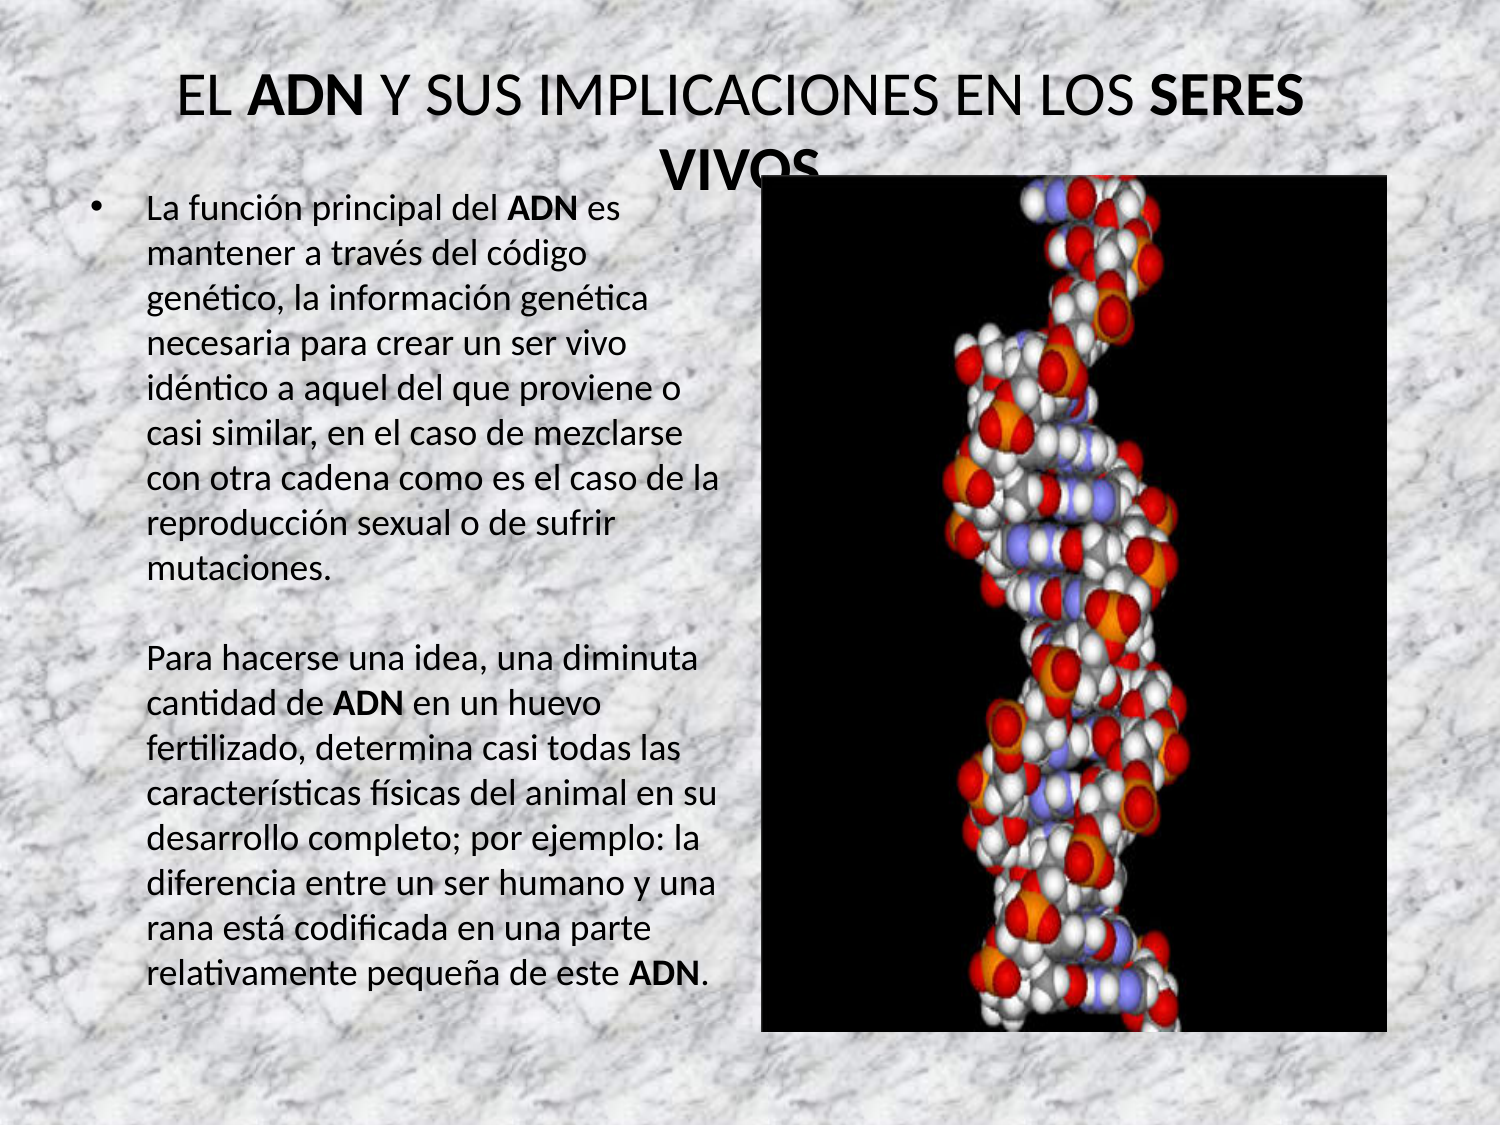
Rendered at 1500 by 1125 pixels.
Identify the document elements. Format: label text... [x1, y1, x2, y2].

list La función principal del ADN es mantener a través del código genético, la información genética necesaria para crear un ser vivo idéntico a aquel del que proviene o casi similar, en el caso de mezclarse con otra cadena como es el caso de la reproducción sexual o de sufrir mutaciones. Para hacerse una idea, una diminuta cantidad de ADN en un huevo fertilizado, determina casi todas las características físicas del animal en su desarrollo completo; por ejemplo: la diferencia entre un ser humano y una rana está codificada en una parte relativamente pequeña de este ADN. [75, 175, 750, 1067]
title EL ADN Y SUS IMPLICACIONES EN LOS SERES VIVOS [75, 45, 1407, 211]
picture [0, 0, 1500, 1125]
